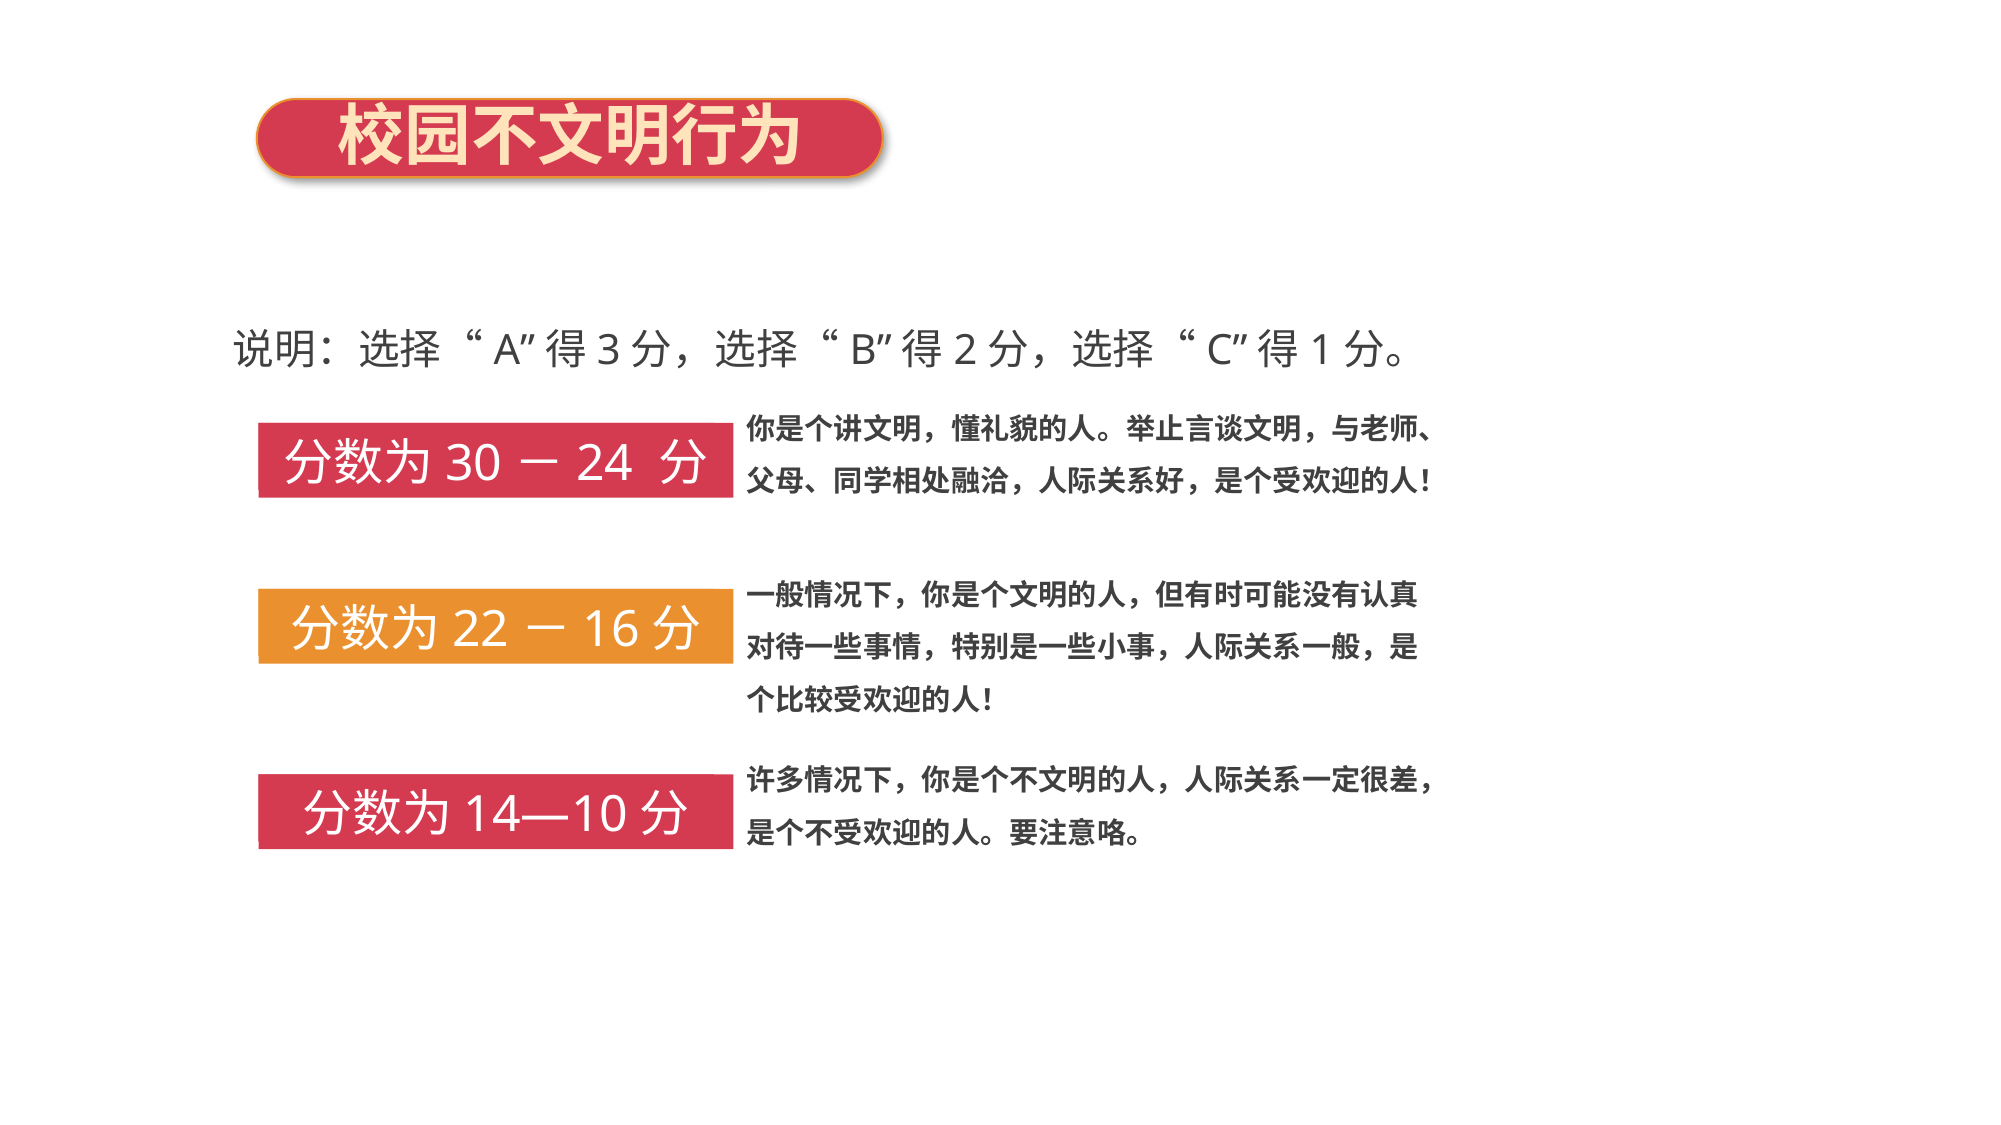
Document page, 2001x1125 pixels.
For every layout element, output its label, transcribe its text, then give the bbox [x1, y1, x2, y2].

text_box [258, 774, 734, 851]
text_box 许多情况下，你是个不文明的人，人际关系一定很差，是个不受欢迎的人。要注意咯。 [731, 736, 1457, 857]
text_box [258, 588, 734, 665]
text_box 一般情况下，你是个文明的人，但有时可能没有认真对待一些事情，特别是一些小事，人际关系一般，是个比较受欢迎的人！ [731, 551, 1457, 724]
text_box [258, 422, 734, 499]
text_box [256, 85, 883, 182]
text_box 说明：选择“A”得3分，选择“B”得2分，选择“C”得1分。 [218, 290, 1457, 381]
text_box 你是个讲文明，懂礼貌的人。举止言谈文明，与老师、父母、同学相处融洽，人际关系好，是个受欢迎的人！ [731, 385, 1457, 551]
